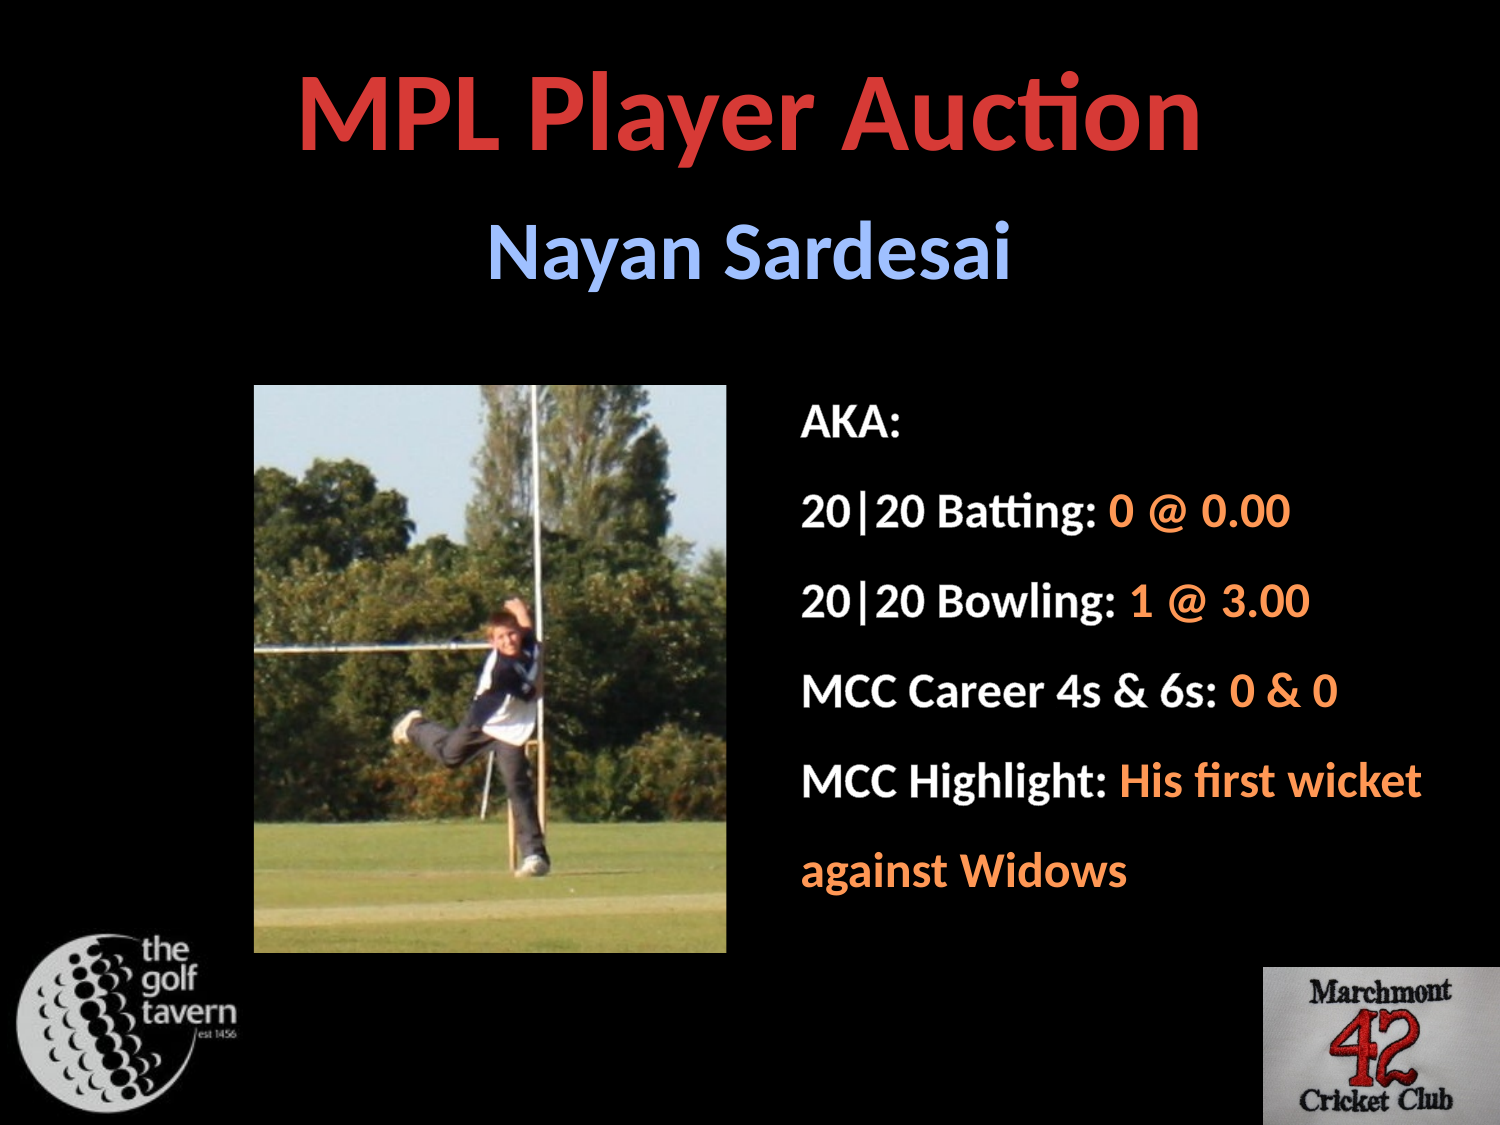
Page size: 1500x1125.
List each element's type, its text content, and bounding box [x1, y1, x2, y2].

picture [7, 928, 243, 1120]
text_box MPL Player Auction [280, 30, 1220, 181]
title Nayan Sardesai [112, 184, 1388, 308]
picture [253, 385, 727, 953]
text_box AKA: 20|20 Batting: 0 @ 0.00 20|20 Bowling: 1 @ 3.00 MCC Career 4s & 6s: 0 & 0 MCC Highlight: His first wicket against Widows [785, 349, 1471, 905]
picture [1263, 967, 1500, 1125]
